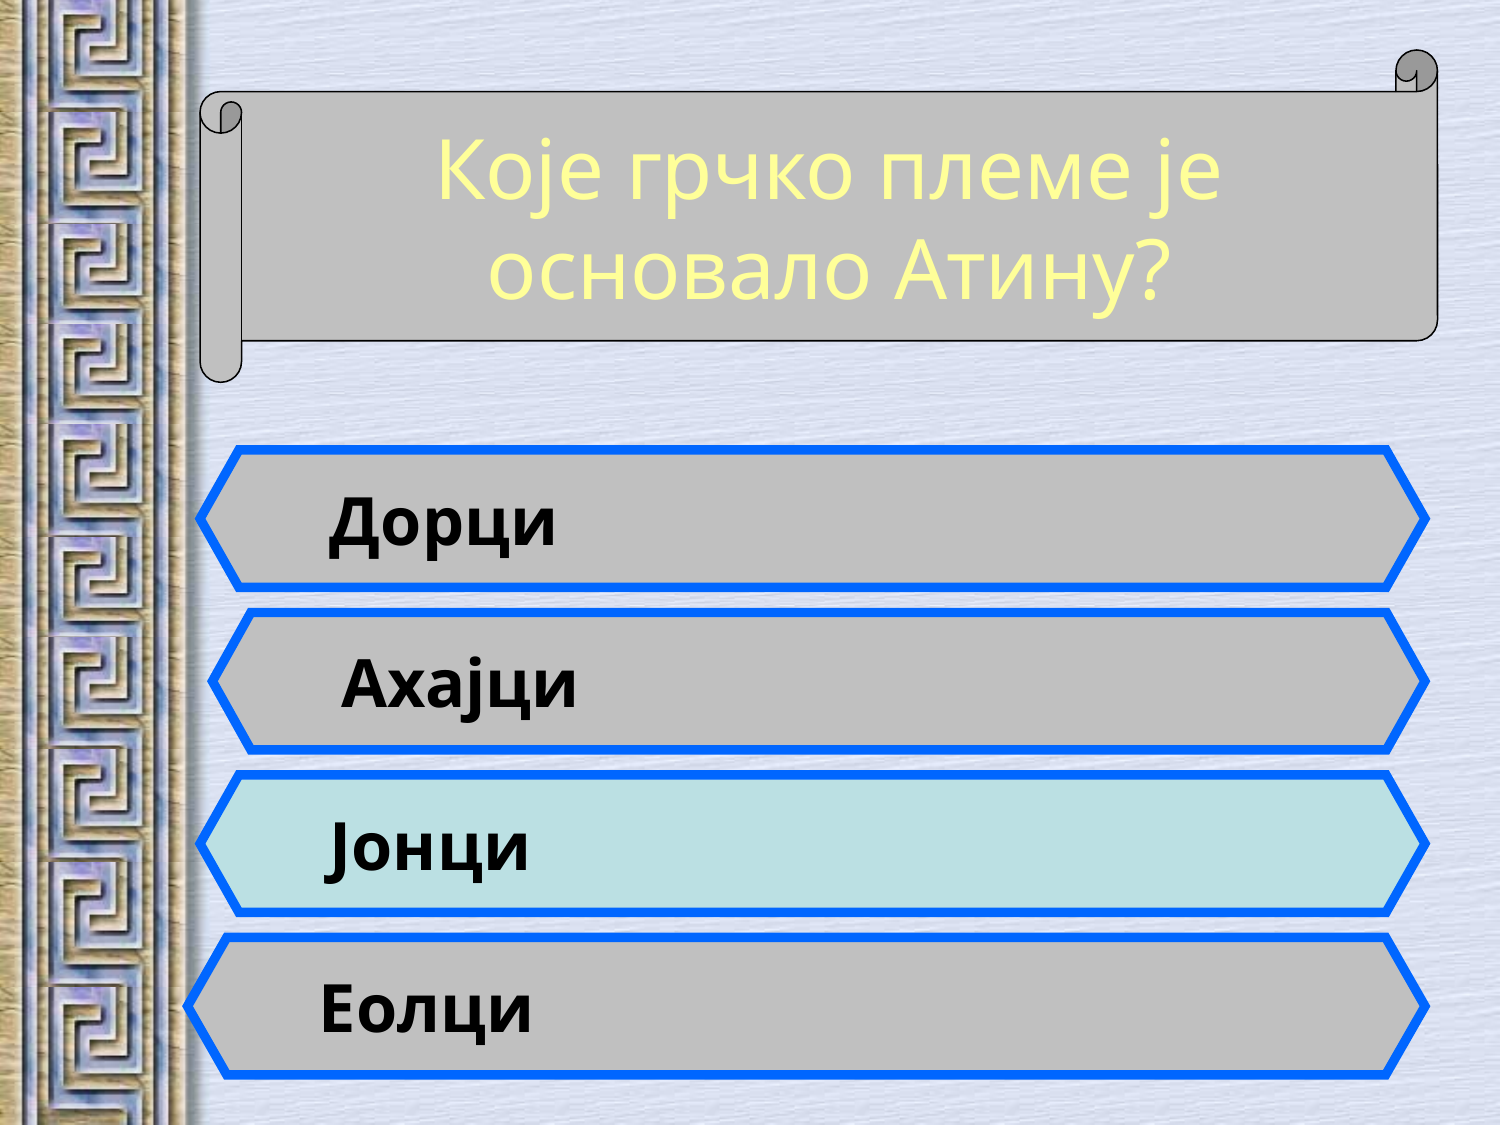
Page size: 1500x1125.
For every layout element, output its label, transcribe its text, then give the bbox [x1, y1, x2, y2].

text_box Јонци [200, 774, 1426, 913]
text_box Ахајци [212, 612, 1425, 750]
text_box Еолци [187, 937, 1426, 1075]
text_box Које грчко племе је основало Атину? [199, 49, 1438, 383]
text_box Дорци [200, 449, 1426, 588]
picture [0, 0, 1500, 1125]
